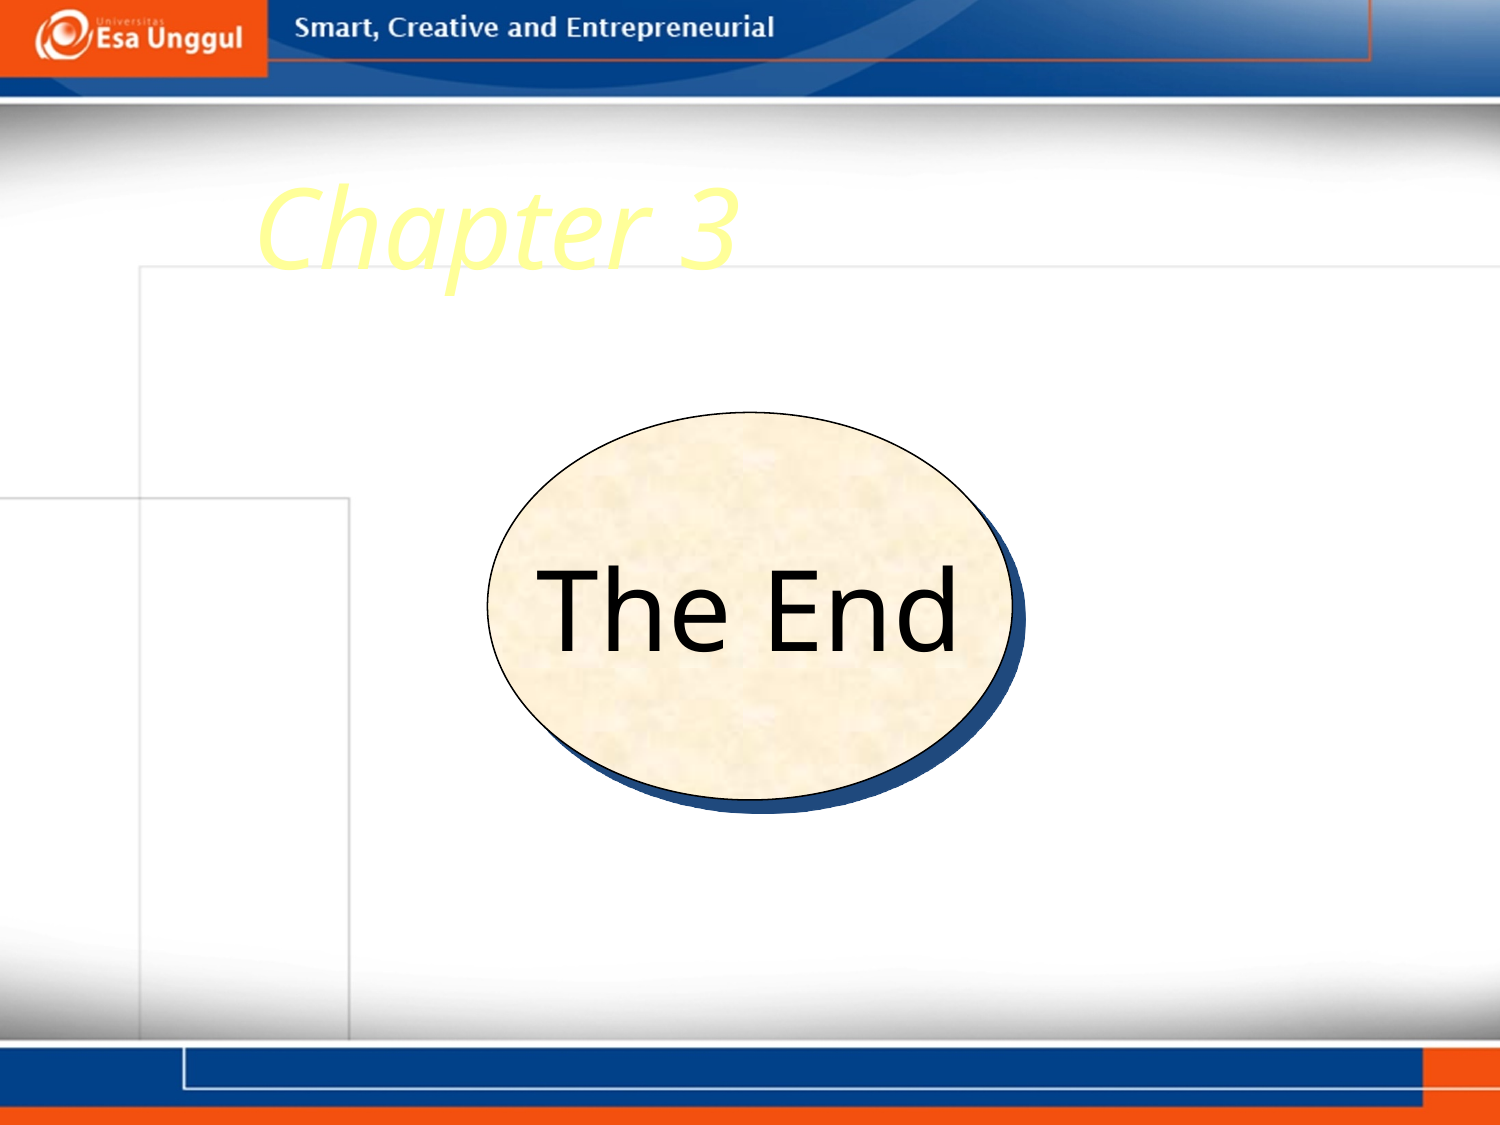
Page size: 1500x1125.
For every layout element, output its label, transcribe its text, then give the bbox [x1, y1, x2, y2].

text_box Chapter 3 [237, 149, 975, 300]
picture [0, 0, 1500, 1125]
text_box The End [487, 412, 1013, 800]
